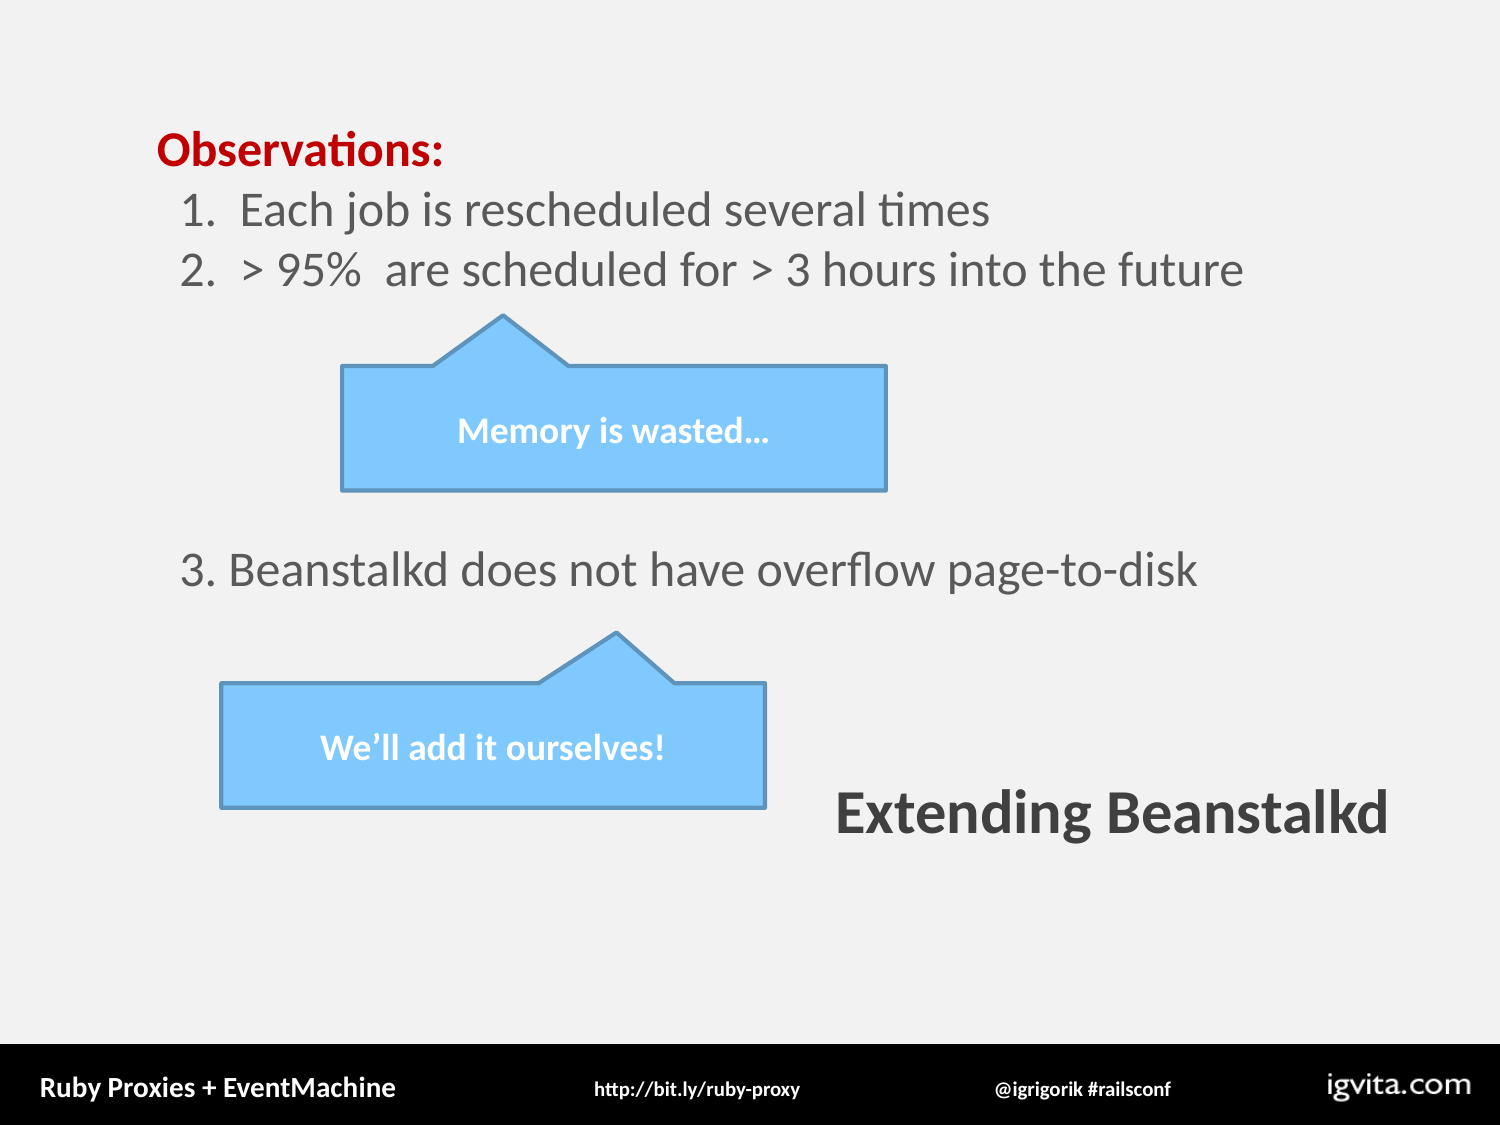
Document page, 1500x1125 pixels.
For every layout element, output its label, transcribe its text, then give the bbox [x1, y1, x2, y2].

list Extending Beanstalkd [130, 607, 1406, 854]
text_box Memory is wasted… [340, 313, 888, 493]
text_box We’ll add it ourselves! [219, 630, 768, 810]
picture [1323, 1070, 1475, 1105]
text_box Observations: 1. Each job is rescheduled several times 2. > 95% are scheduled for > 3 hours into the future 3. Beanstalkd does not have overflow page-to-disk [130, 109, 1324, 785]
